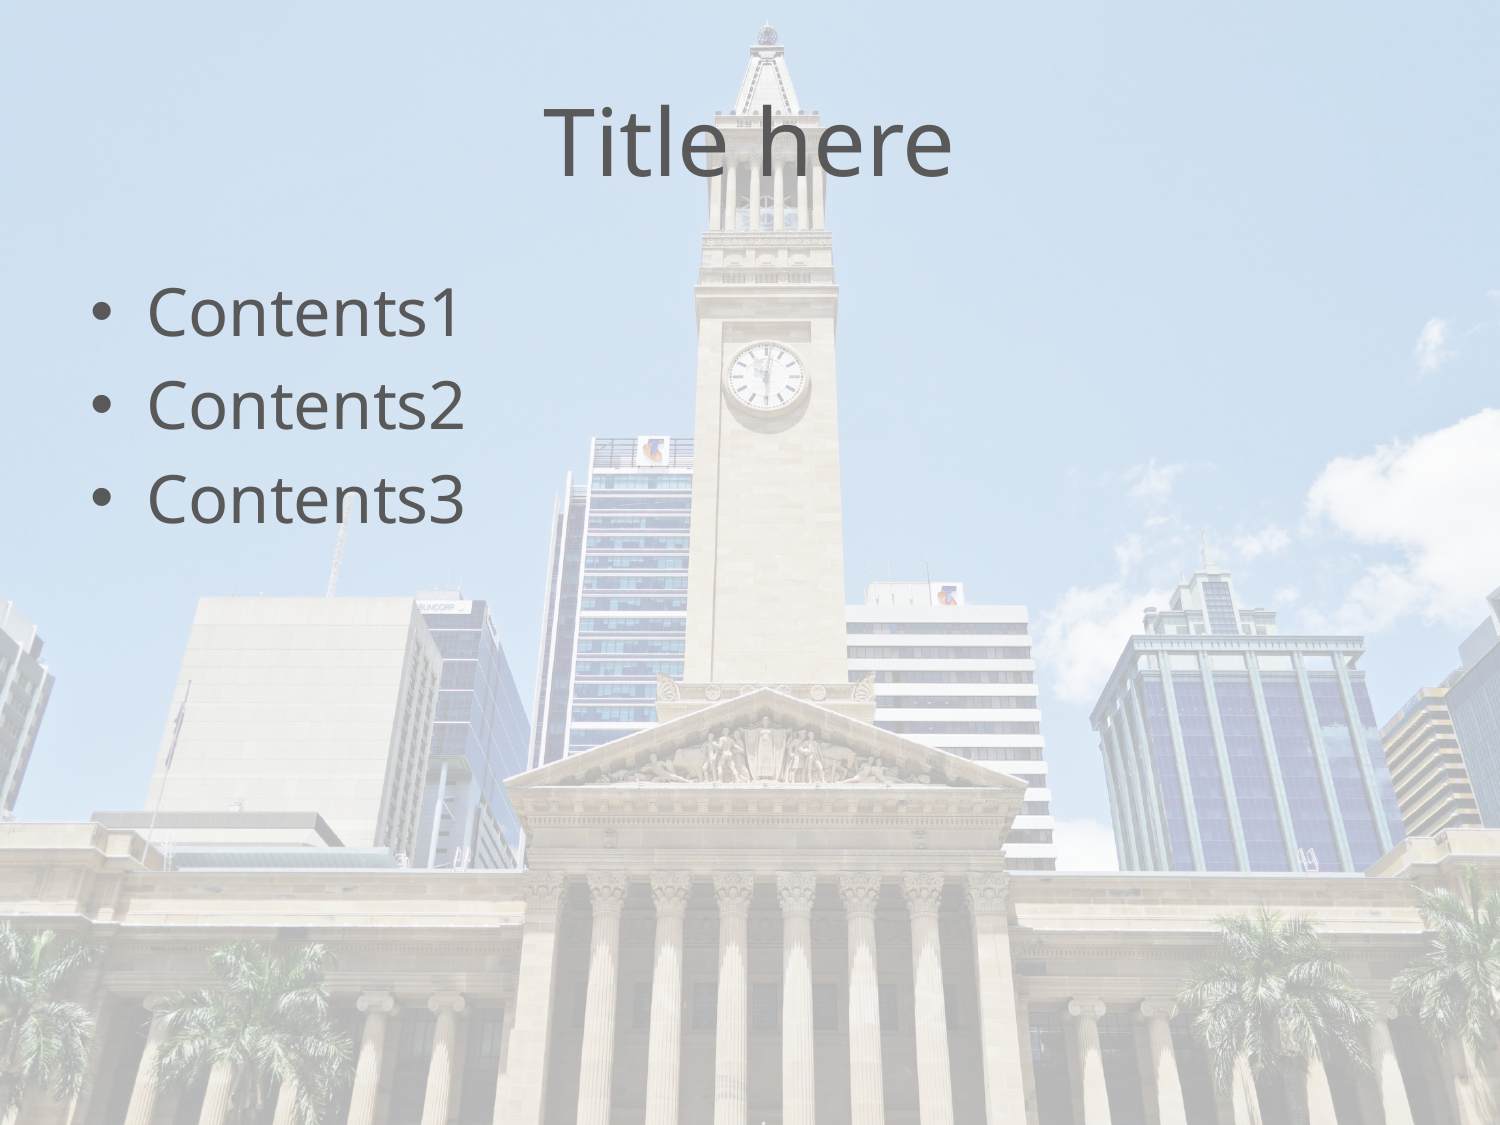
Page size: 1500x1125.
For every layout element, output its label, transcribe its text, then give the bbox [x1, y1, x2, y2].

title Title here [75, 45, 1425, 233]
list Contents1 Contents2 Contents3 [75, 262, 1425, 1005]
text_box [0, 0, 1500, 1125]
